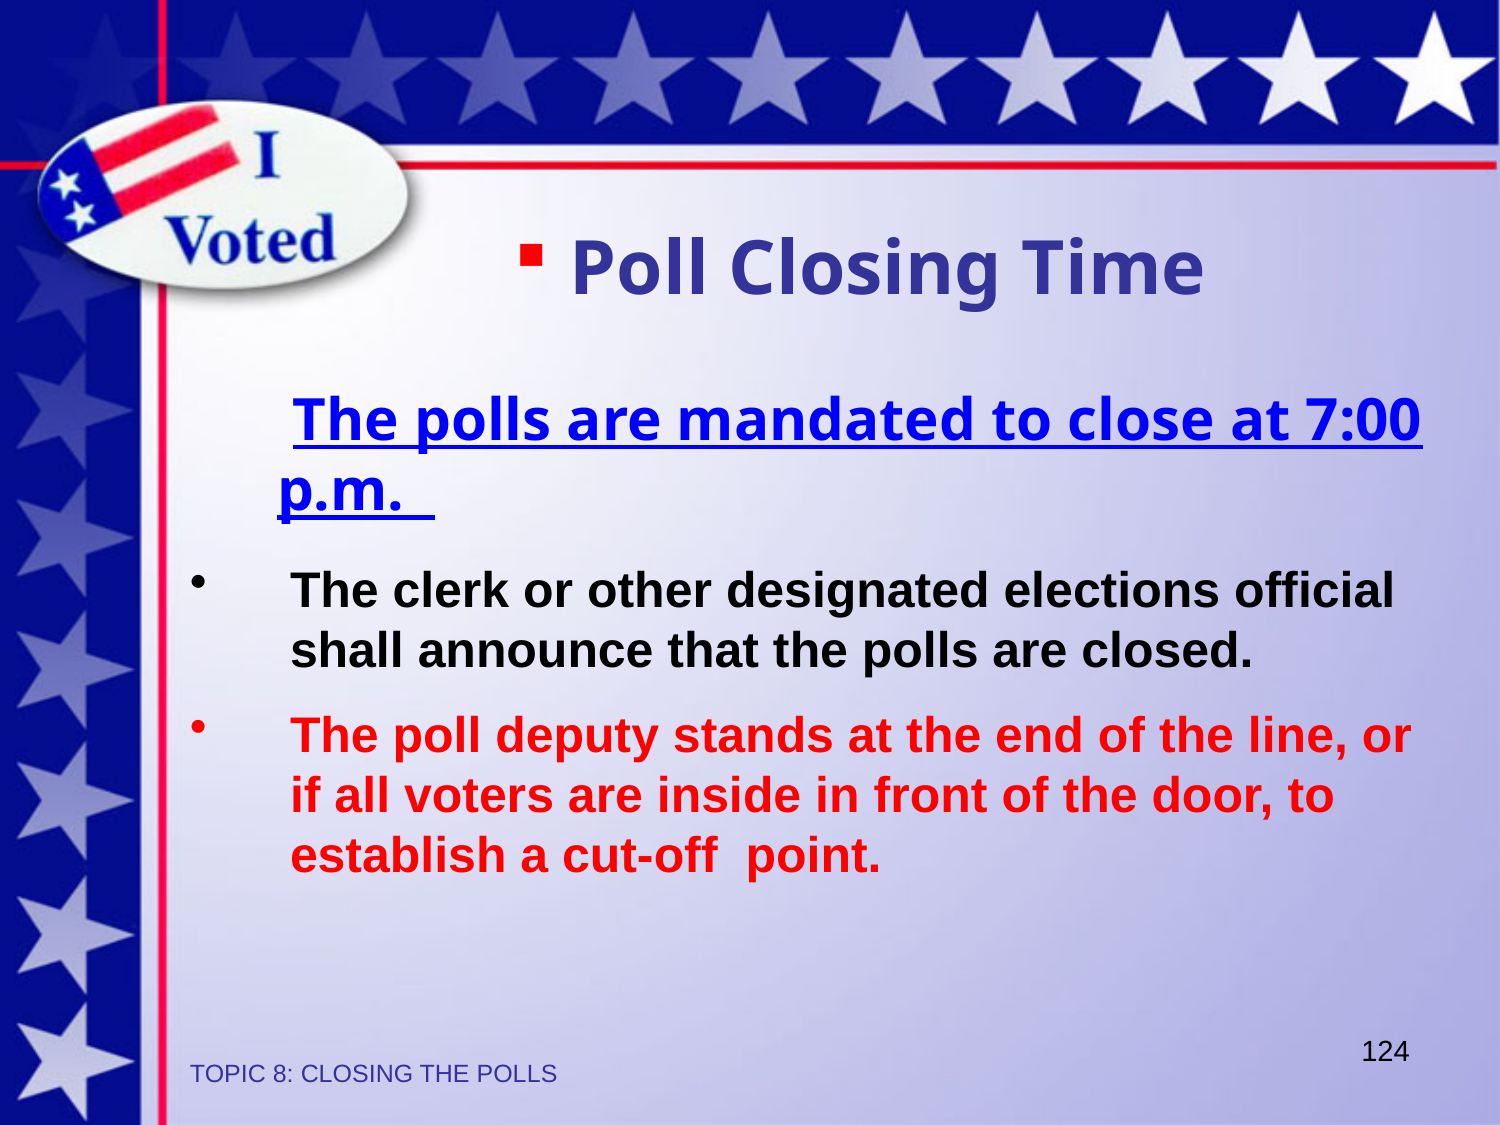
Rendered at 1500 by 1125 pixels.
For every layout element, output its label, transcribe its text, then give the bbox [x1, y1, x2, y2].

slide_number 124 [1074, 1024, 1426, 1103]
text_box Poll Closing Time [500, 212, 1450, 318]
text_box The polls are mandated to close at 7:00 p.m. [262, 374, 1463, 530]
picture [0, 0, 1500, 1125]
text_box TOPIC 8: CLOSING THE POLLS [175, 1050, 574, 1095]
list The clerk or other designated elections official shall announce that the polls are closed. The poll deputy stands at the end of the line, or if all voters are inside in front of the door, to establish a cut-off point. [174, 549, 1463, 963]
